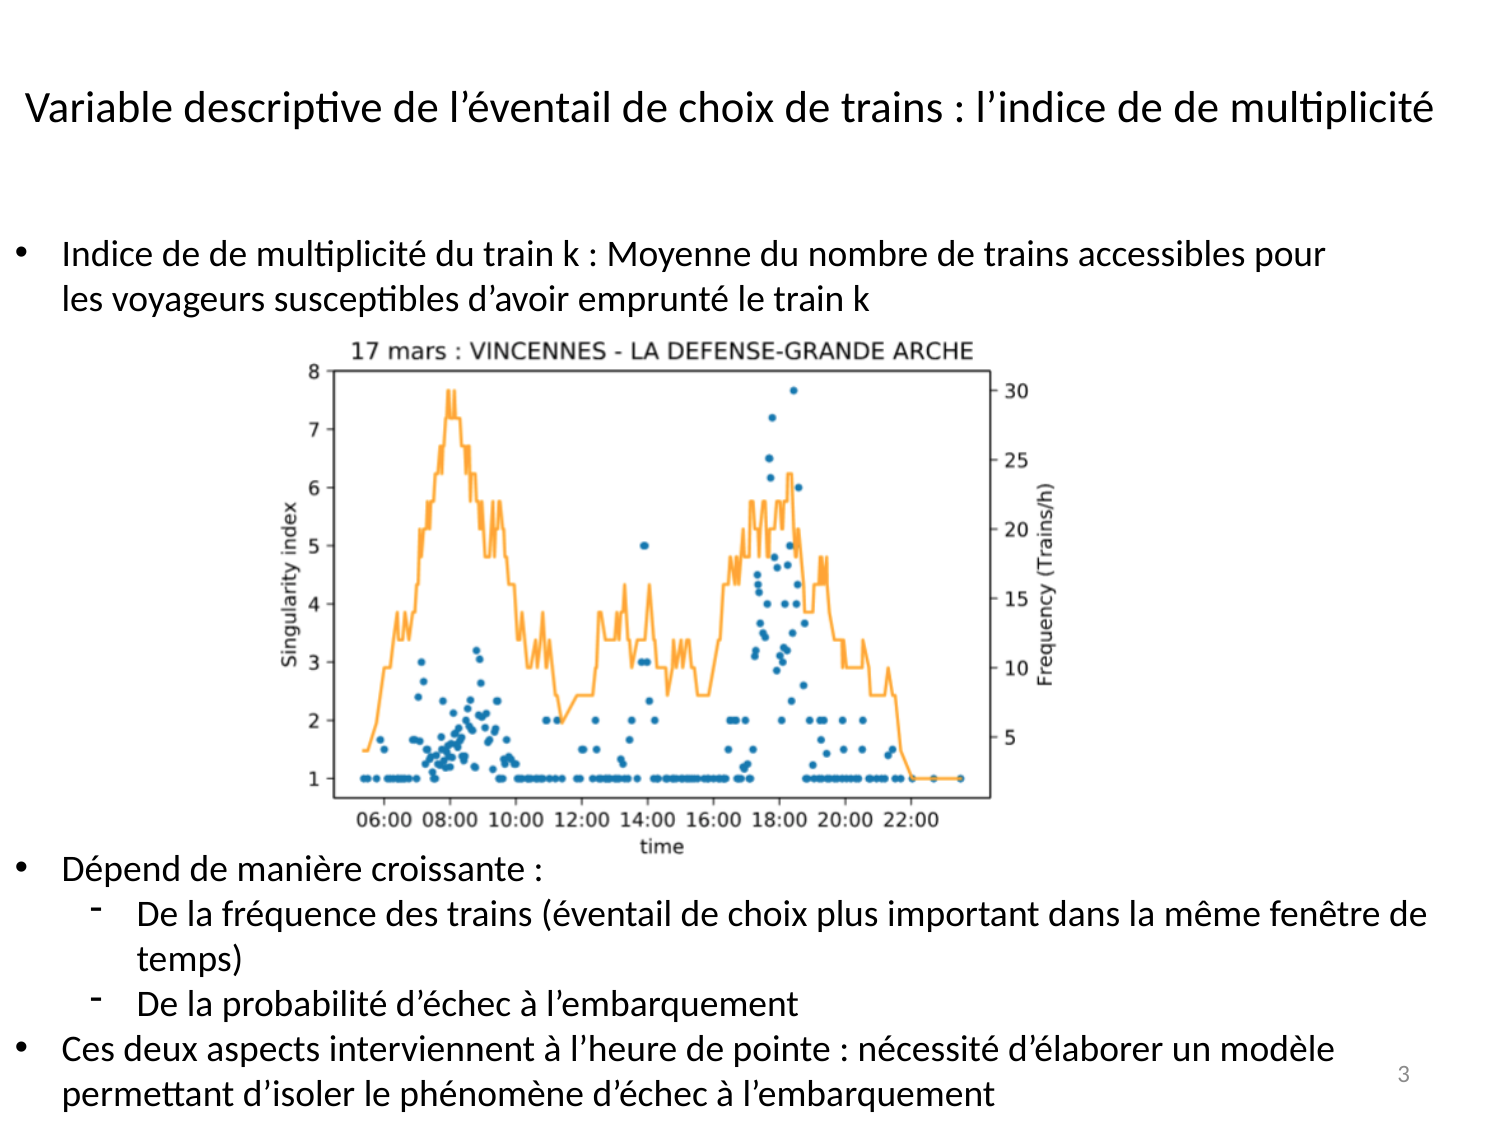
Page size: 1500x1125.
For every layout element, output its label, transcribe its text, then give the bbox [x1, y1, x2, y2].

picture [264, 320, 1099, 870]
slide_number 3 [1074, 1042, 1425, 1103]
text_box Dépend de manière croissante : De la fréquence des trains (éventail de choix plus important dans la même fenêtre de temps) De la probabilité d’échec à l’embarquement Ces deux aspects interviennent à l’heure de pointe : nécessité d’élaborer un modèle permettant d’isoler le phénomène d’échec à l’embarquement [0, 836, 1463, 1122]
title Variable descriptive de l’éventail de choix de trains : l’indice de de multiplicité [0, 45, 1463, 165]
text_box Indice de de multiplicité du train k : Moyenne du nombre de trains accessibles pour les voyageurs susceptibles d’avoir emprunté le train k [0, 221, 1366, 327]
